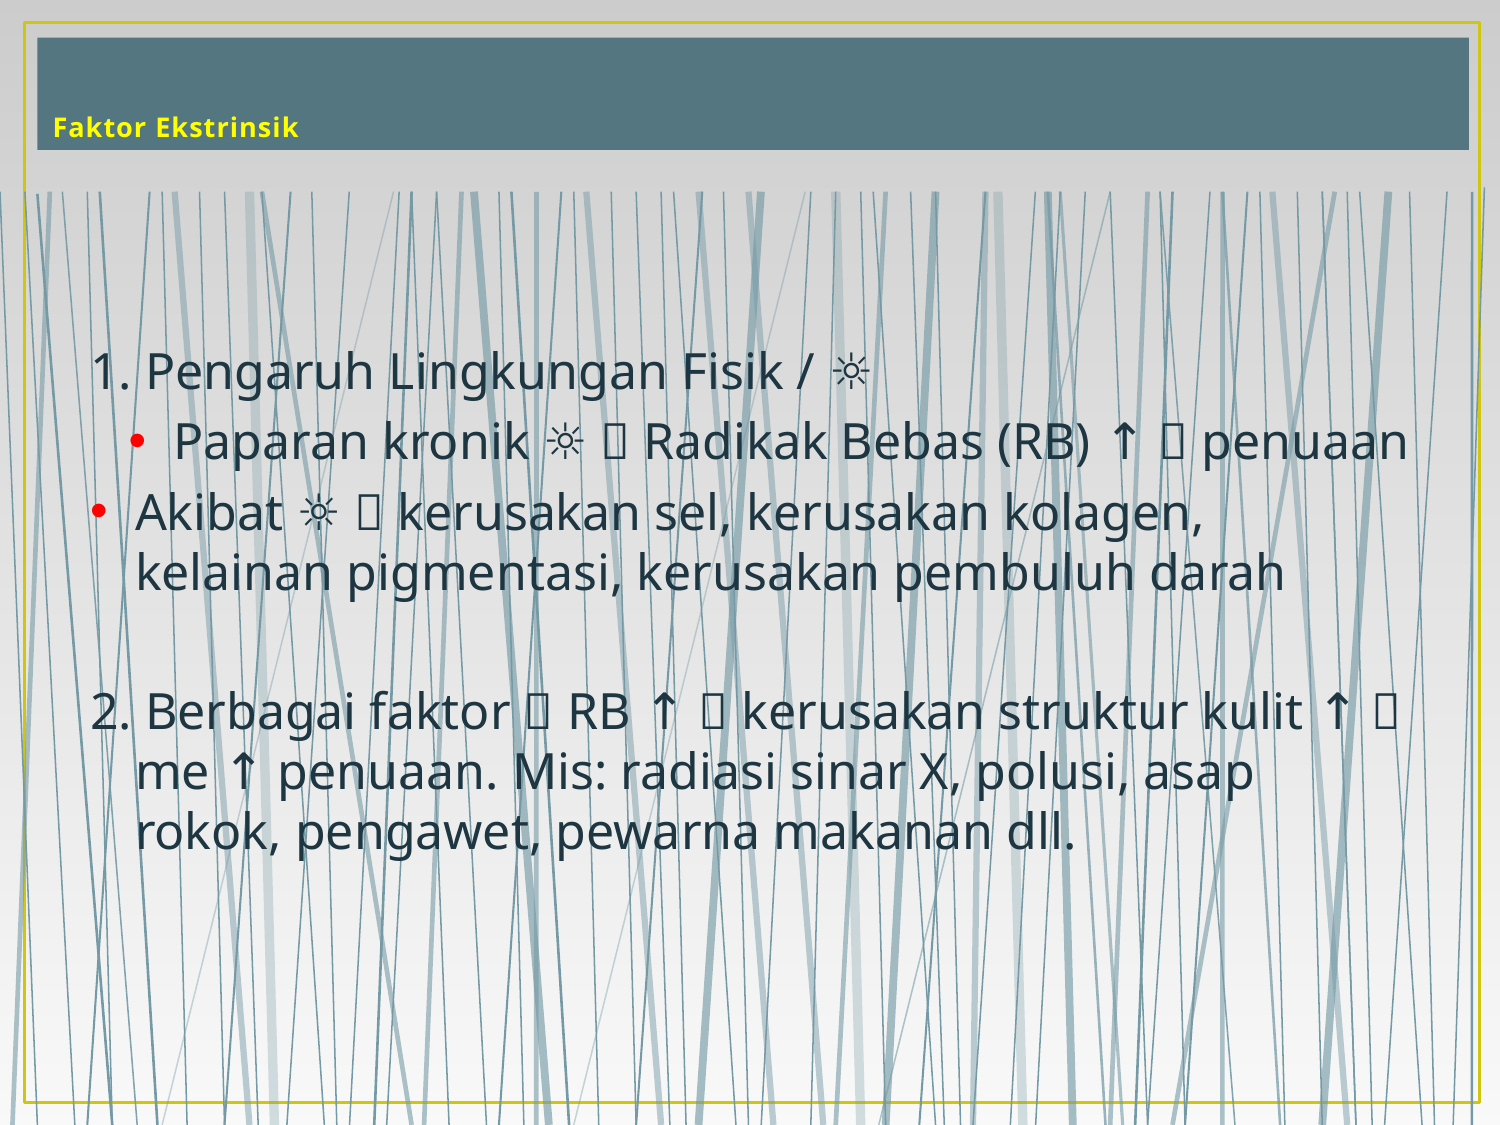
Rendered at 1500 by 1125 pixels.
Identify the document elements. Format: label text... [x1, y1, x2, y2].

list 1. Pengaruh Lingkungan Fisik / ☼ Paparan kronik ☼  Radikak Bebas (RB) ↑  penuaan Akibat ☼  kerusakan sel, kerusakan kolagen, kelainan pigmentasi, kerusakan pembuluh darah 2. Berbagai faktor  RB ↑  kerusakan struktur kulit ↑  me ↑ penuaan. Mis: radiasi sinar X, polusi, asap rokok, pengawet, pewarna makanan dll. [75, 262, 1425, 1005]
title Faktor Ekstrinsik [37, 37, 1469, 150]
